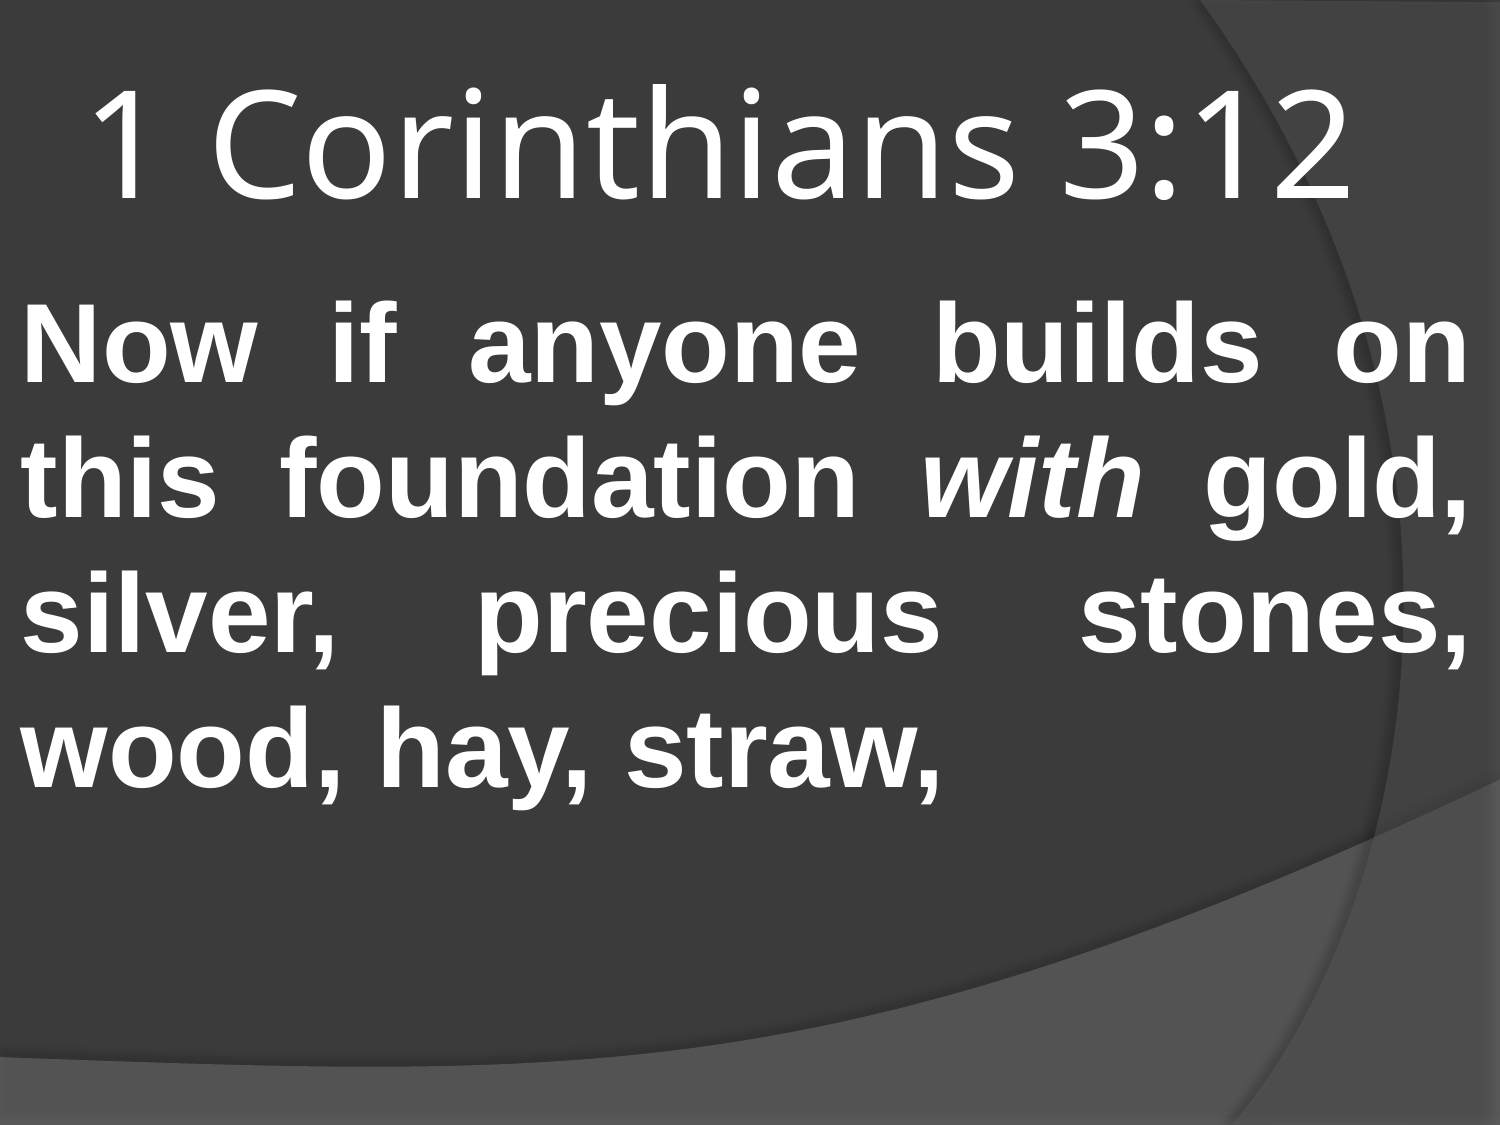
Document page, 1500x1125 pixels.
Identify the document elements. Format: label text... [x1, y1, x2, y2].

title 1 Corinthians 3:12 [75, 45, 1488, 233]
list Now if anyone builds on this foundation with gold, silver, precious stones, wood, hay, straw, [0, 262, 1488, 1125]
